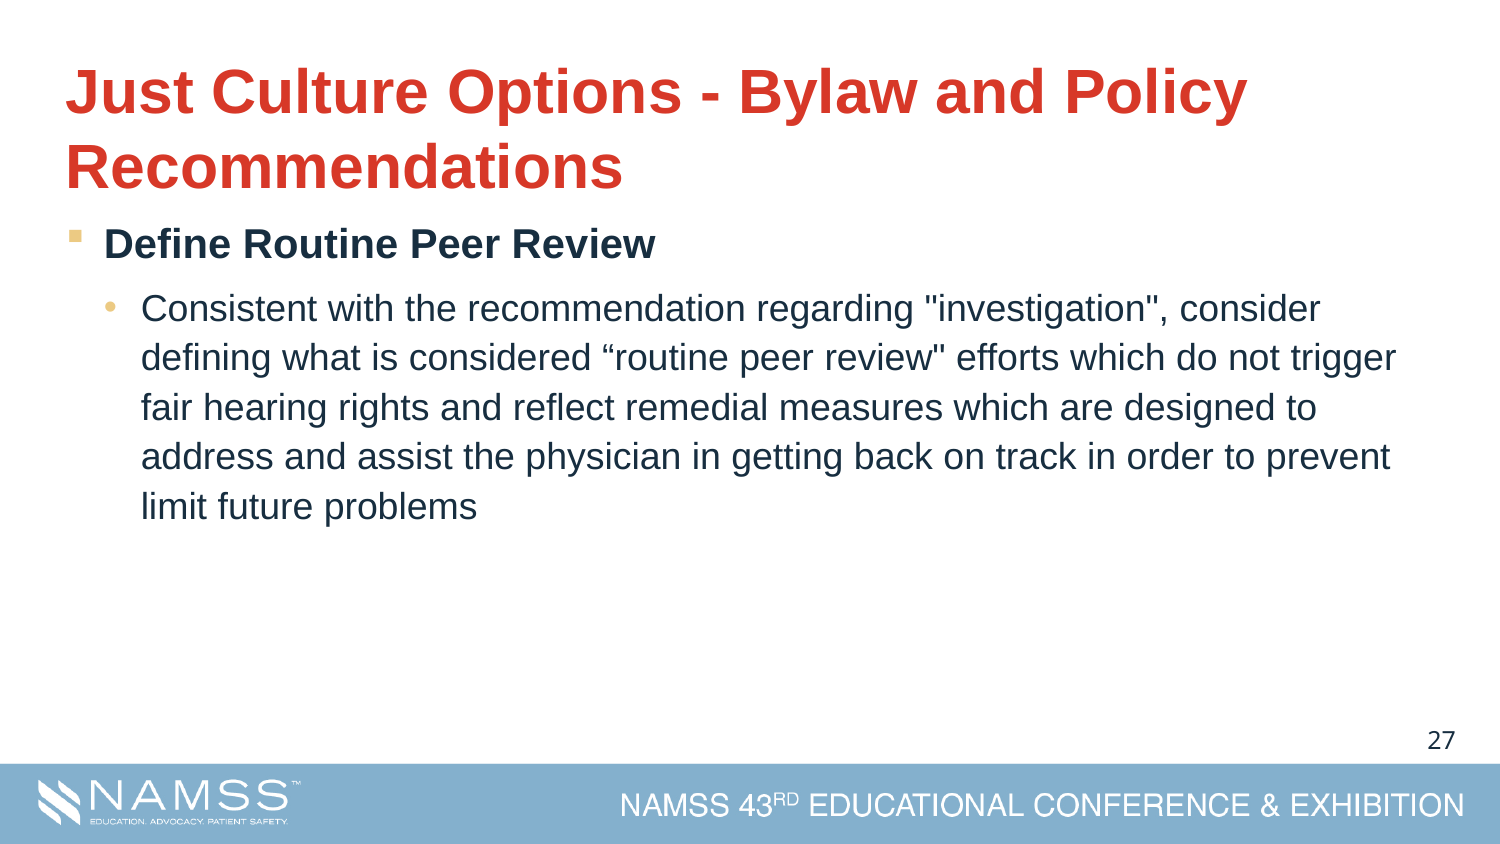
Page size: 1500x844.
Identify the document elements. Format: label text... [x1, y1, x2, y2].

title Just Culture Options - Bylaw and Policy Recommendations [50, 55, 1403, 197]
slide_number 26 [1120, 719, 1471, 765]
list Define Routine Peer Review Consistent with the recommendation regarding "investigation", consider defining what is considered “routine peer review" efforts which do not trigger fair hearing rights and reflect remedial measures which are designed to address and assist the physician in getting back on track in order to prevent limit future problems [50, 209, 1452, 750]
picture [0, 0, 1500, 844]
